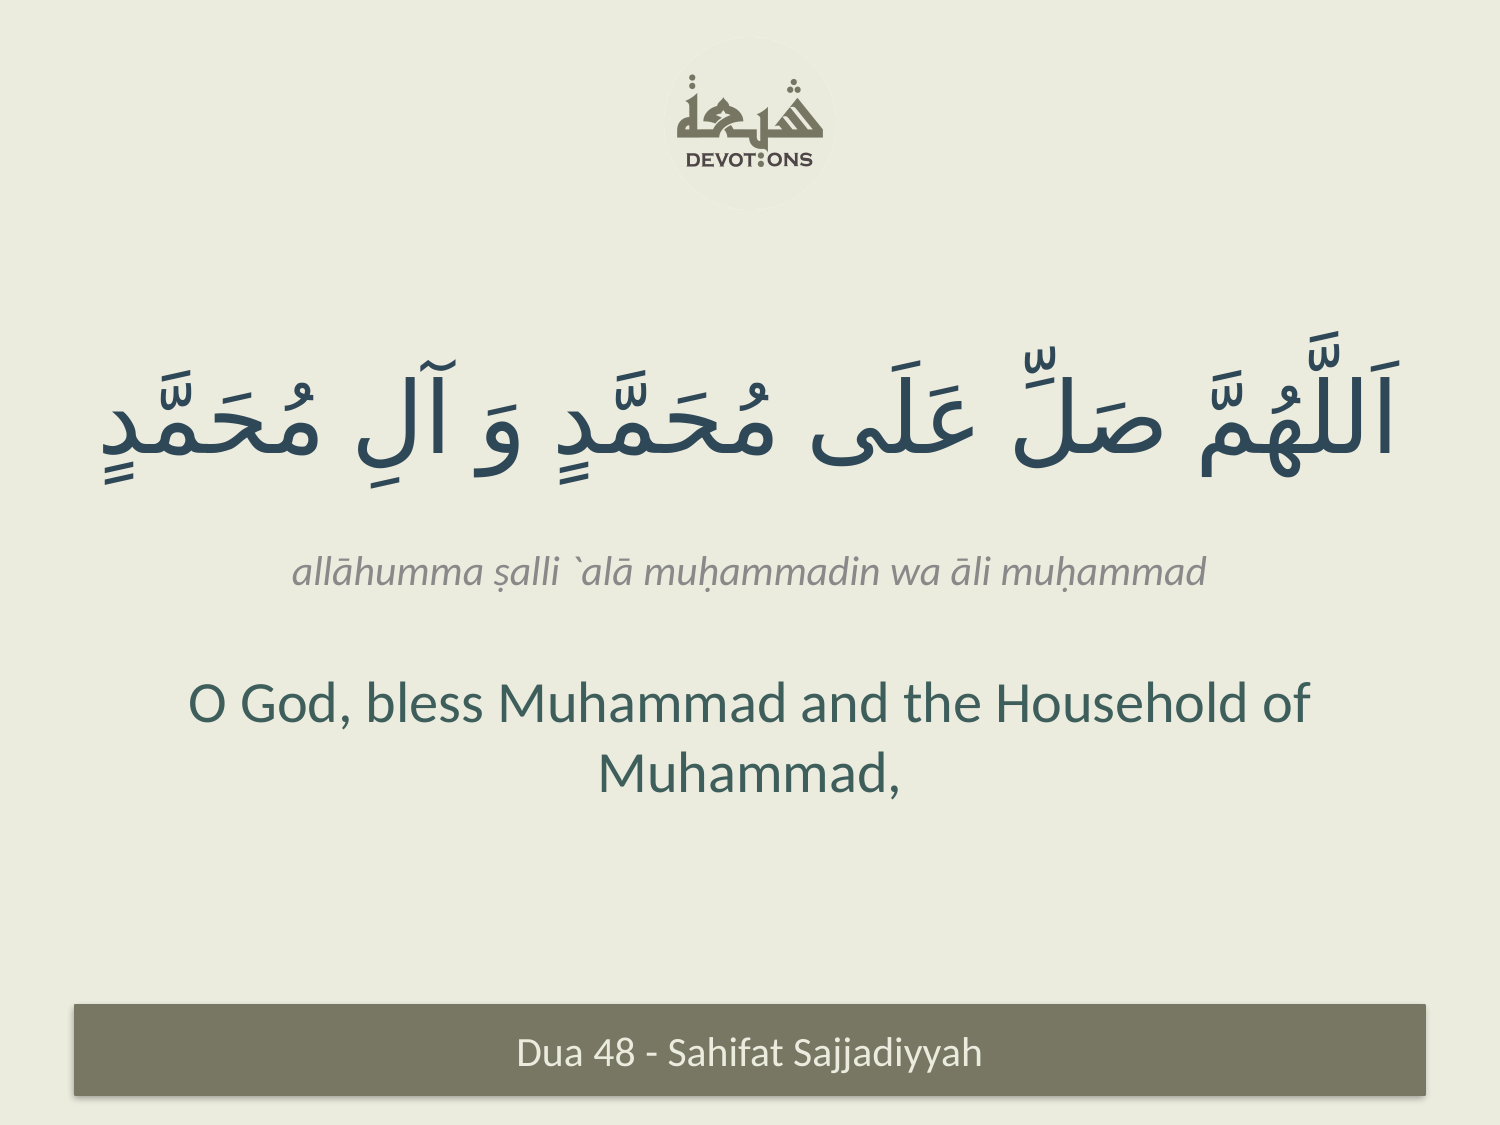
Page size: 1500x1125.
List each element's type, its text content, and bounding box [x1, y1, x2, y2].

text_box [74, 1004, 1426, 1096]
text_box Dua 48 - Sahifat Sajjadiyyah [501, 1017, 999, 1083]
text_box اَللَّهُمَّ صَلِّ عَلَى مُحَمَّدٍ وَ آلِ مُحَمَّدٍ allāhumma ṣalli `alā muḥammadin wa āli muḥammad O God, bless Muhammad and the Household of Muhammad, [74, 346, 1425, 811]
picture [656, 29, 844, 218]
